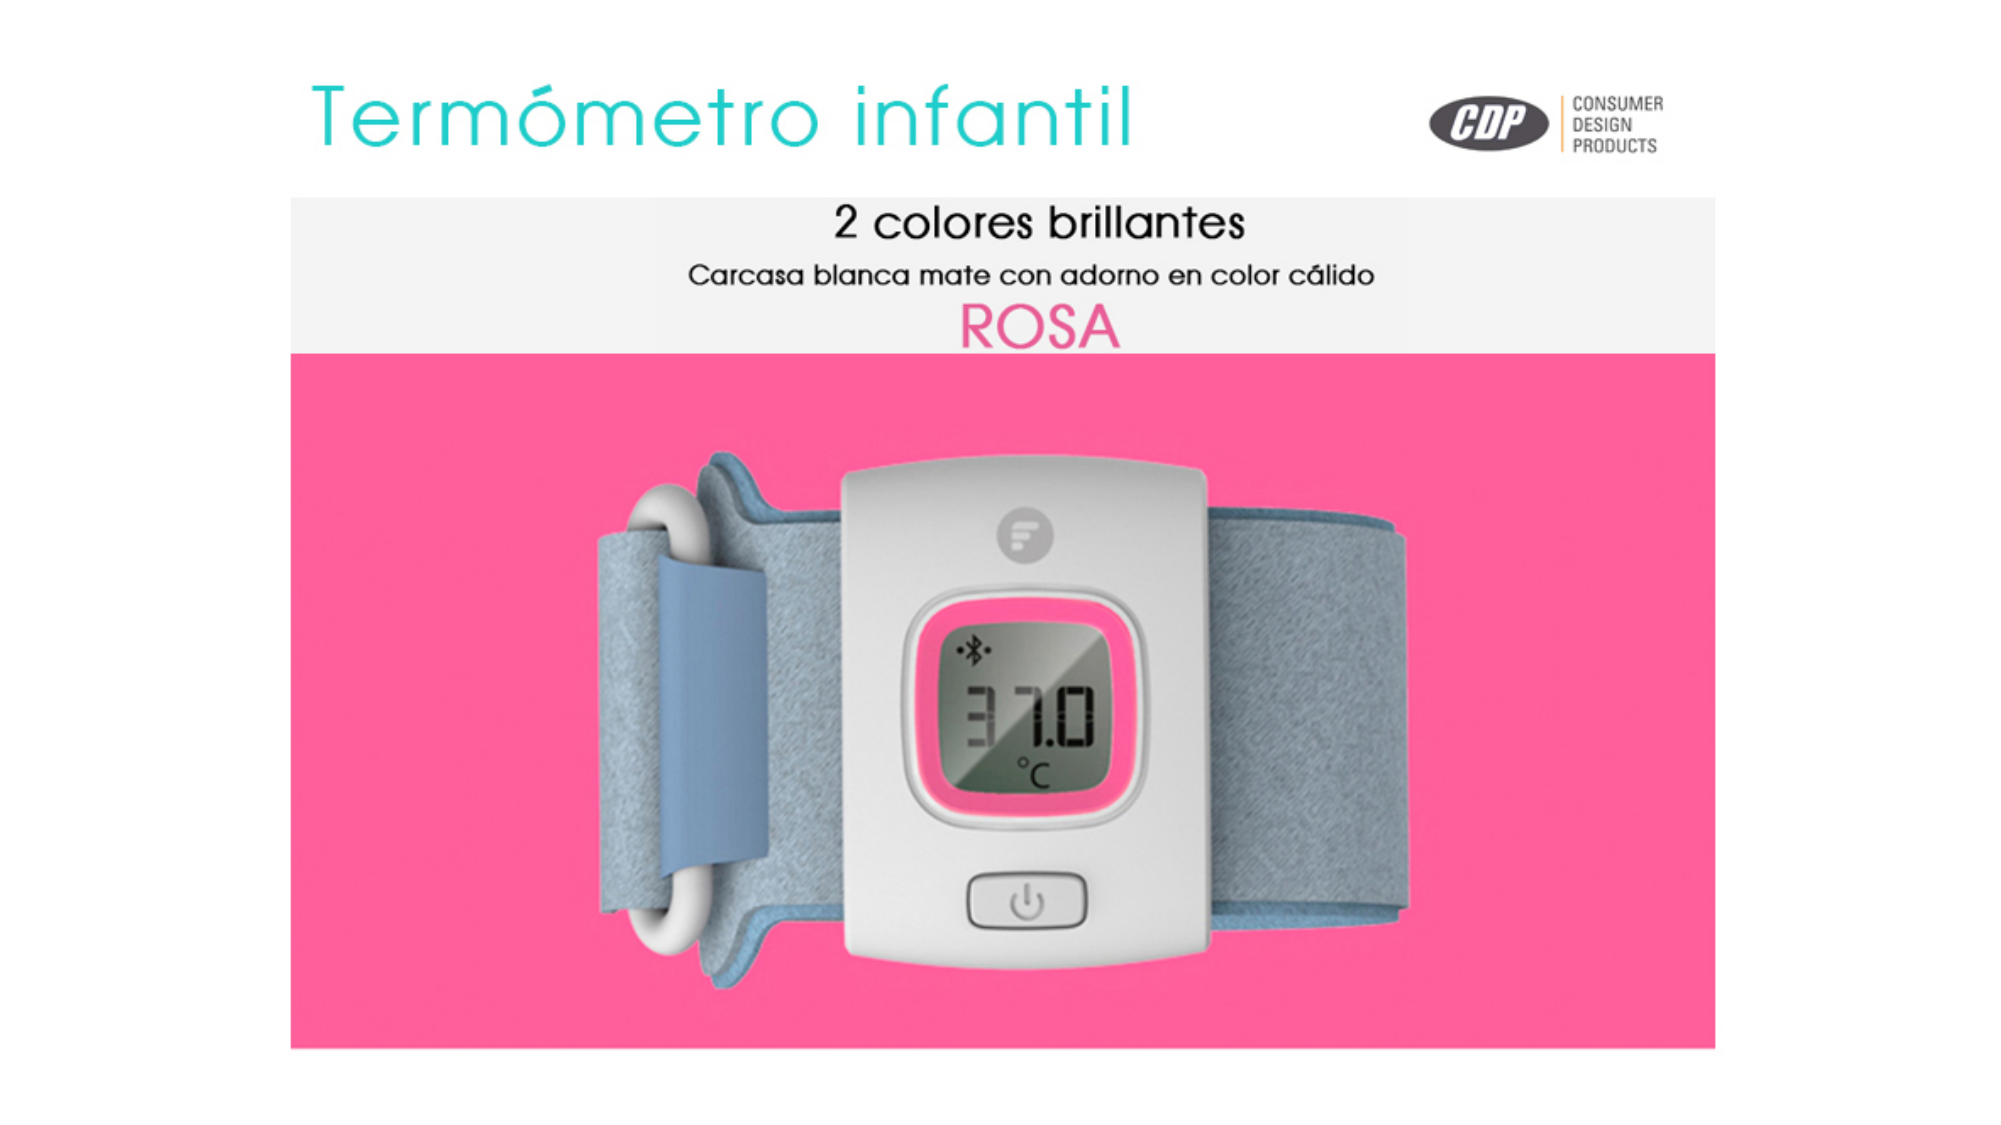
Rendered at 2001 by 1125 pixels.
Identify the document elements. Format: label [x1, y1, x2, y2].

picture [220, 42, 1780, 1083]
